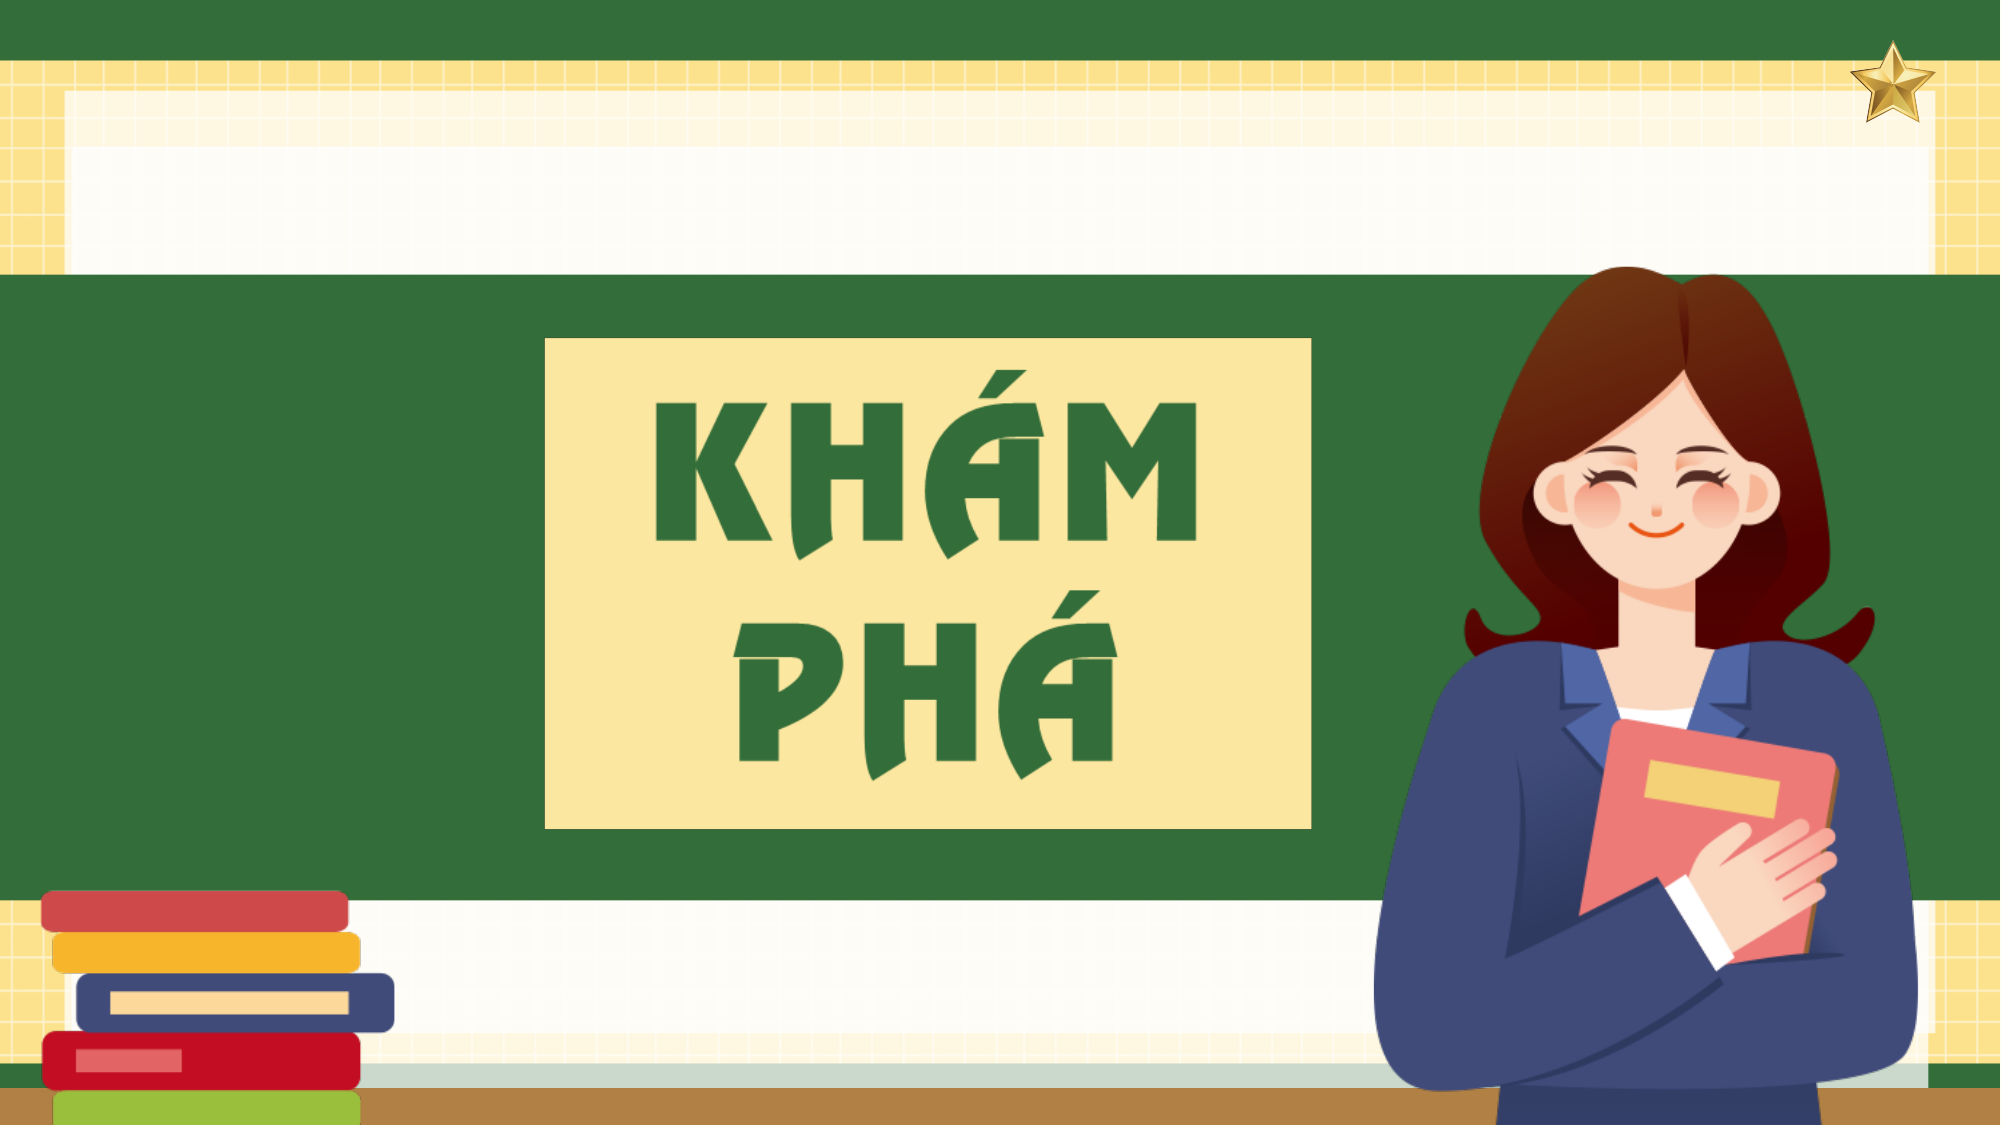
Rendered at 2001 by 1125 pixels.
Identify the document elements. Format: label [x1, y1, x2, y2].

text_box [415, 901, 1277, 1088]
text_box [71, 146, 1929, 274]
picture [0, 0, 2001, 1125]
text_box [0, 274, 1277, 901]
